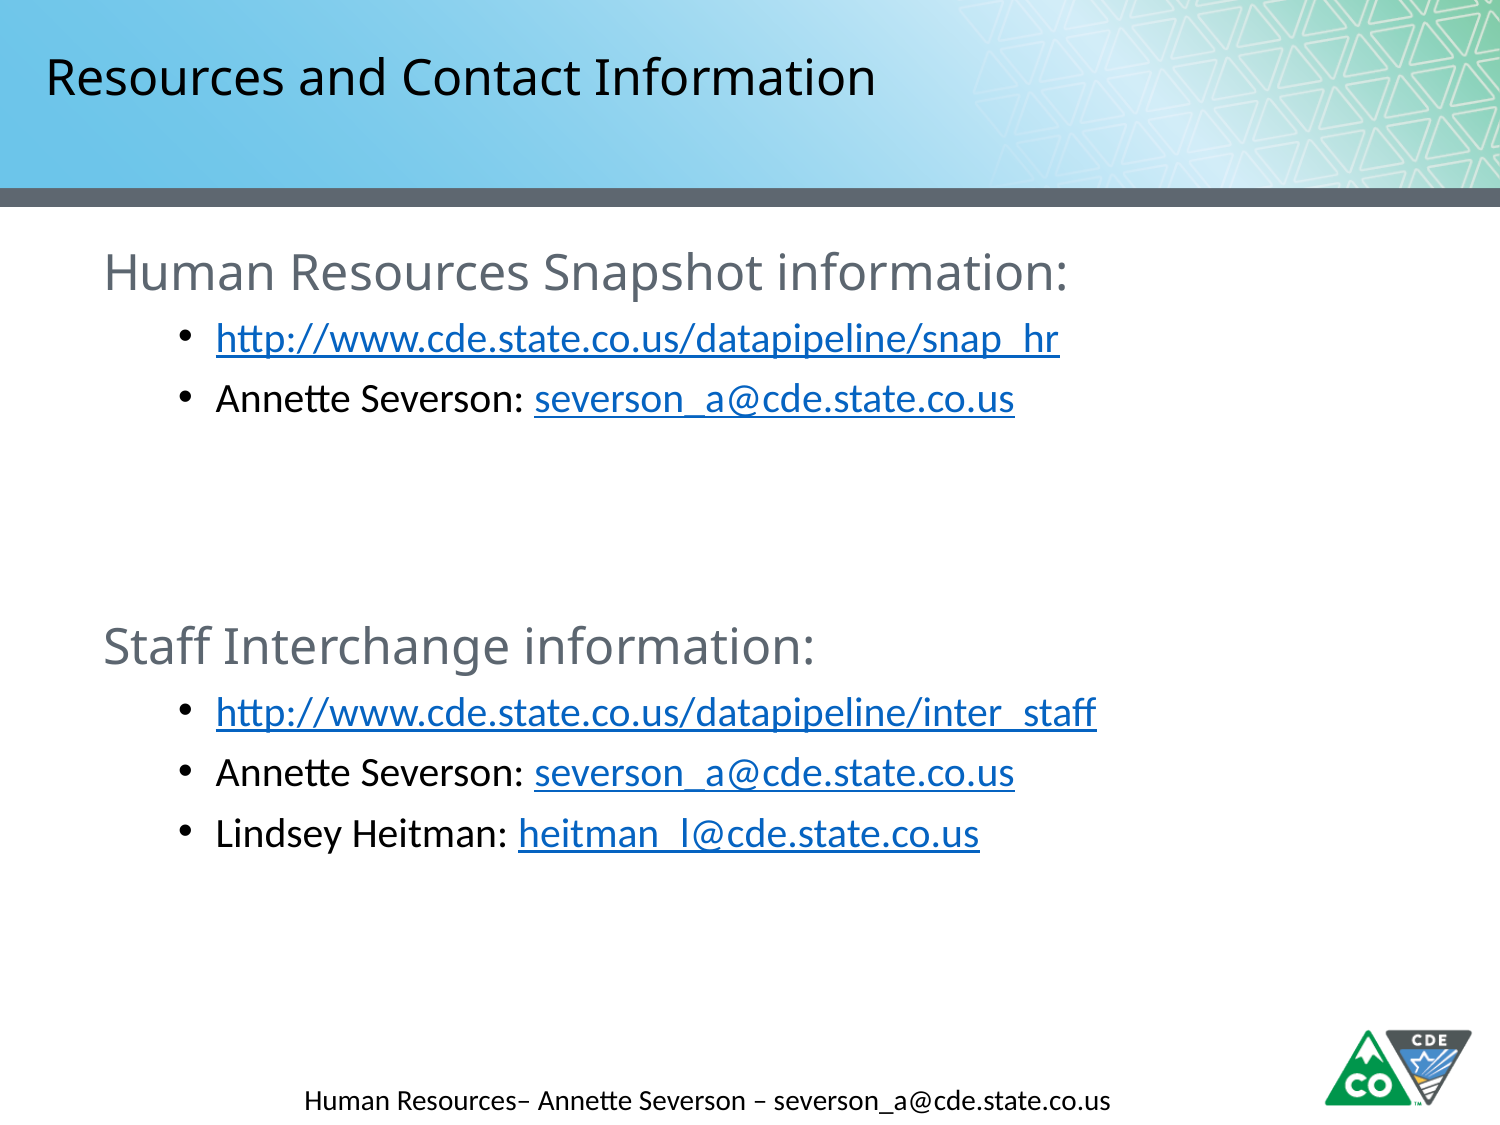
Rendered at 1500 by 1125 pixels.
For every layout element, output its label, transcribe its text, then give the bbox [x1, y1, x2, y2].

text_box Human Resources– Annette Severson – severson_a@cde.state.co.us [289, 1073, 1127, 1124]
list Human Resources Snapshot information: http://www.cde.state.co.us/datapipeline/snap_hr Annette Severson: severson_a@cde.state.co.us Staff Interchange information: http://www.cde.state.co.us/datapipeline/inter_staff Annette Severson: severson_a@cde.state.co.us Lindsey Heitman: heitman_l@cde.state.co.us [103, 239, 1397, 1056]
picture [1312, 1021, 1482, 1113]
title Resources and Contact Information [45, 45, 1339, 162]
picture [0, 0, 1500, 207]
